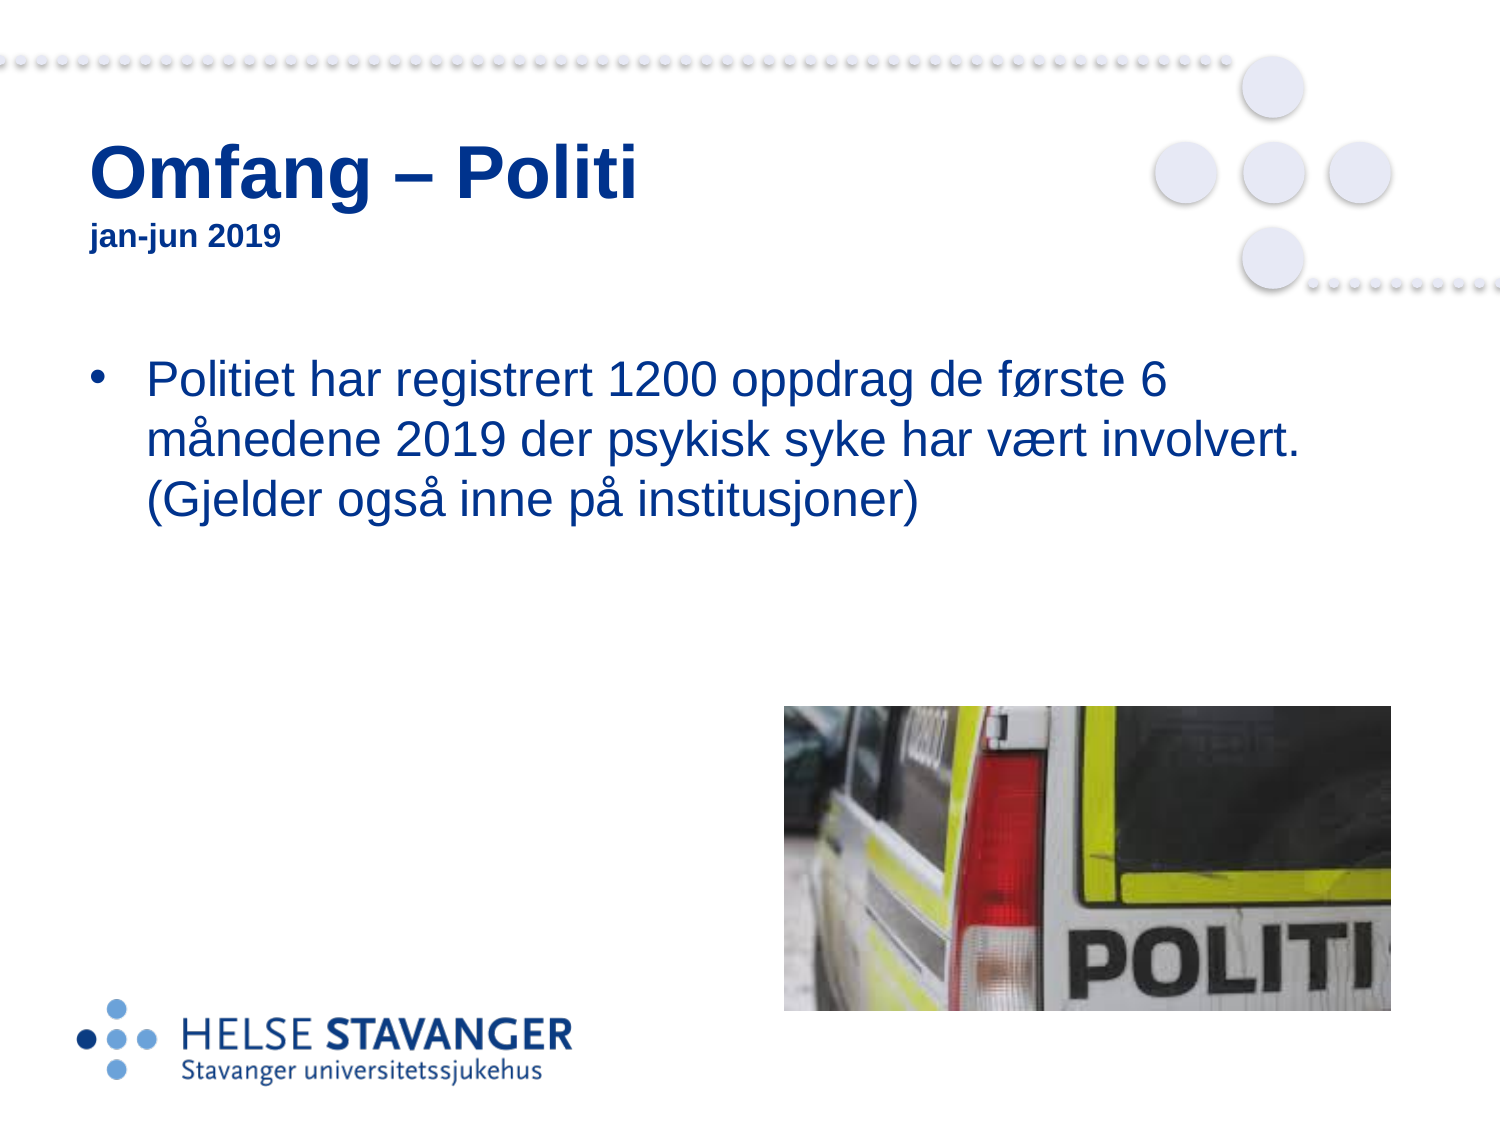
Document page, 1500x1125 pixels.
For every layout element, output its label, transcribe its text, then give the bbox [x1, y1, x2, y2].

list Politiet har registrert 1200 oppdrag de første 6 månedene 2019 der psykisk syke har vært involvert. (Gjelder også inne på institusjoner) [75, 339, 1391, 609]
picture [42, 963, 659, 1125]
picture [784, 706, 1391, 1012]
title Omfang – Politi jan-jun 2019 [75, 116, 1123, 263]
